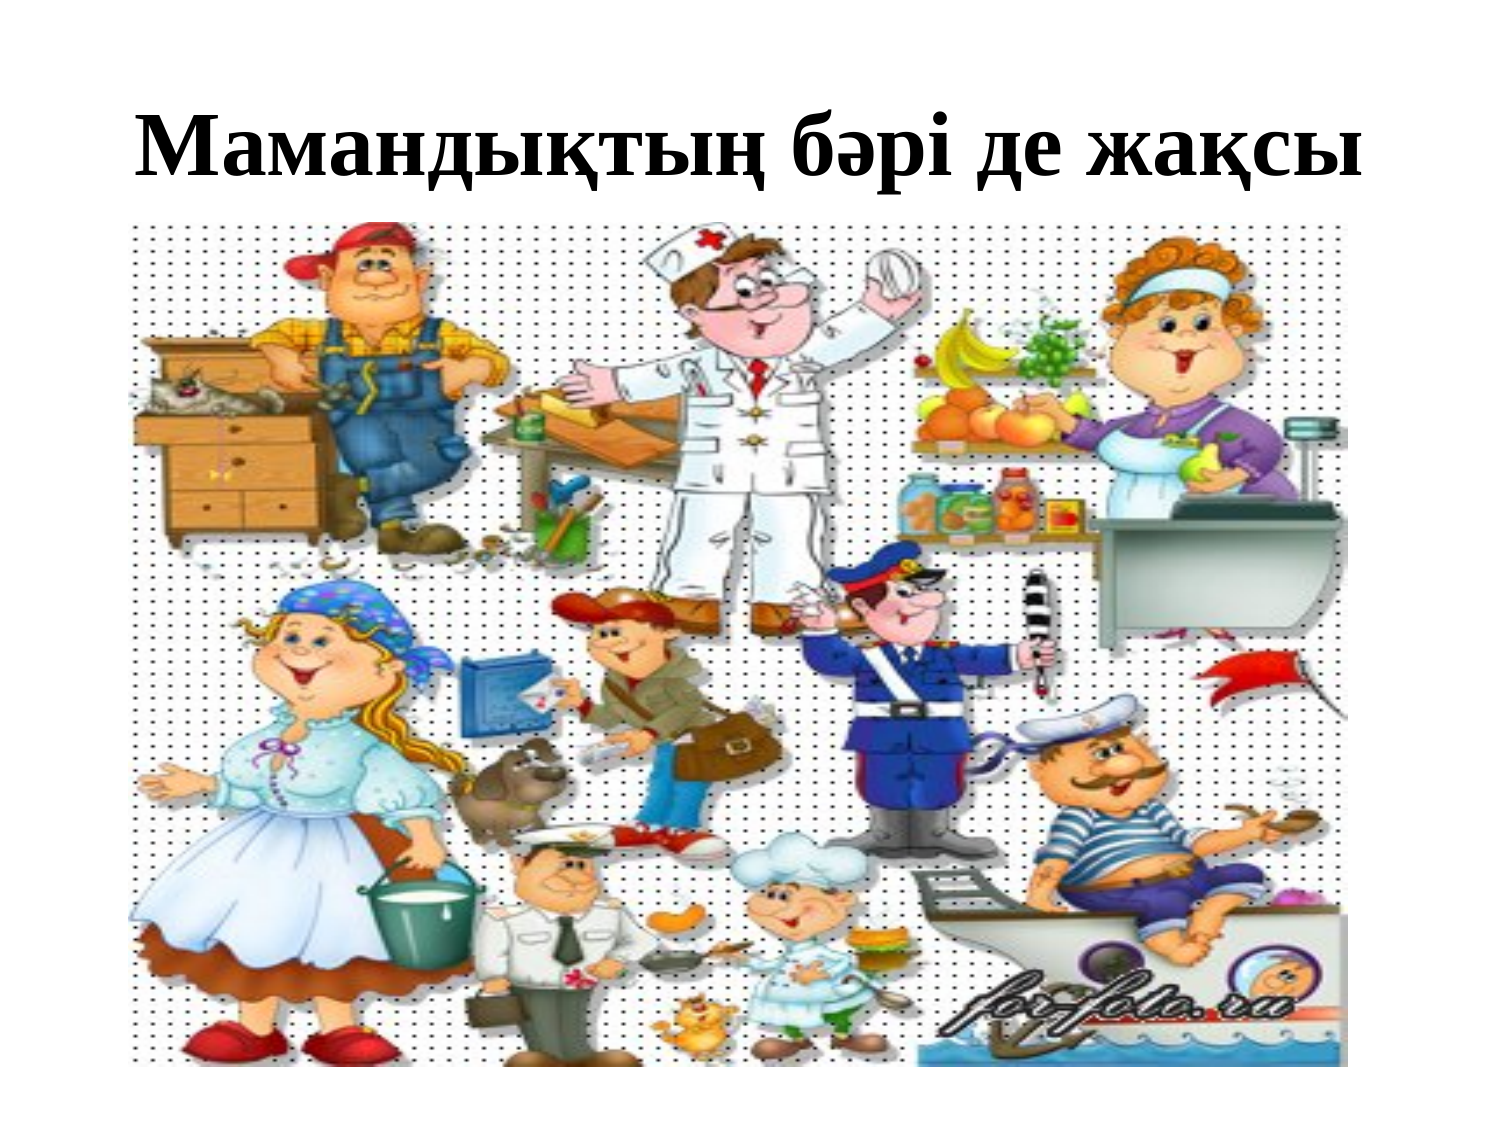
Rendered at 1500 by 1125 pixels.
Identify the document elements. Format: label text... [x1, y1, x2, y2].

picture [128, 222, 1348, 1067]
title Мамандықтың бәрі де жақсы [75, 45, 1425, 233]
